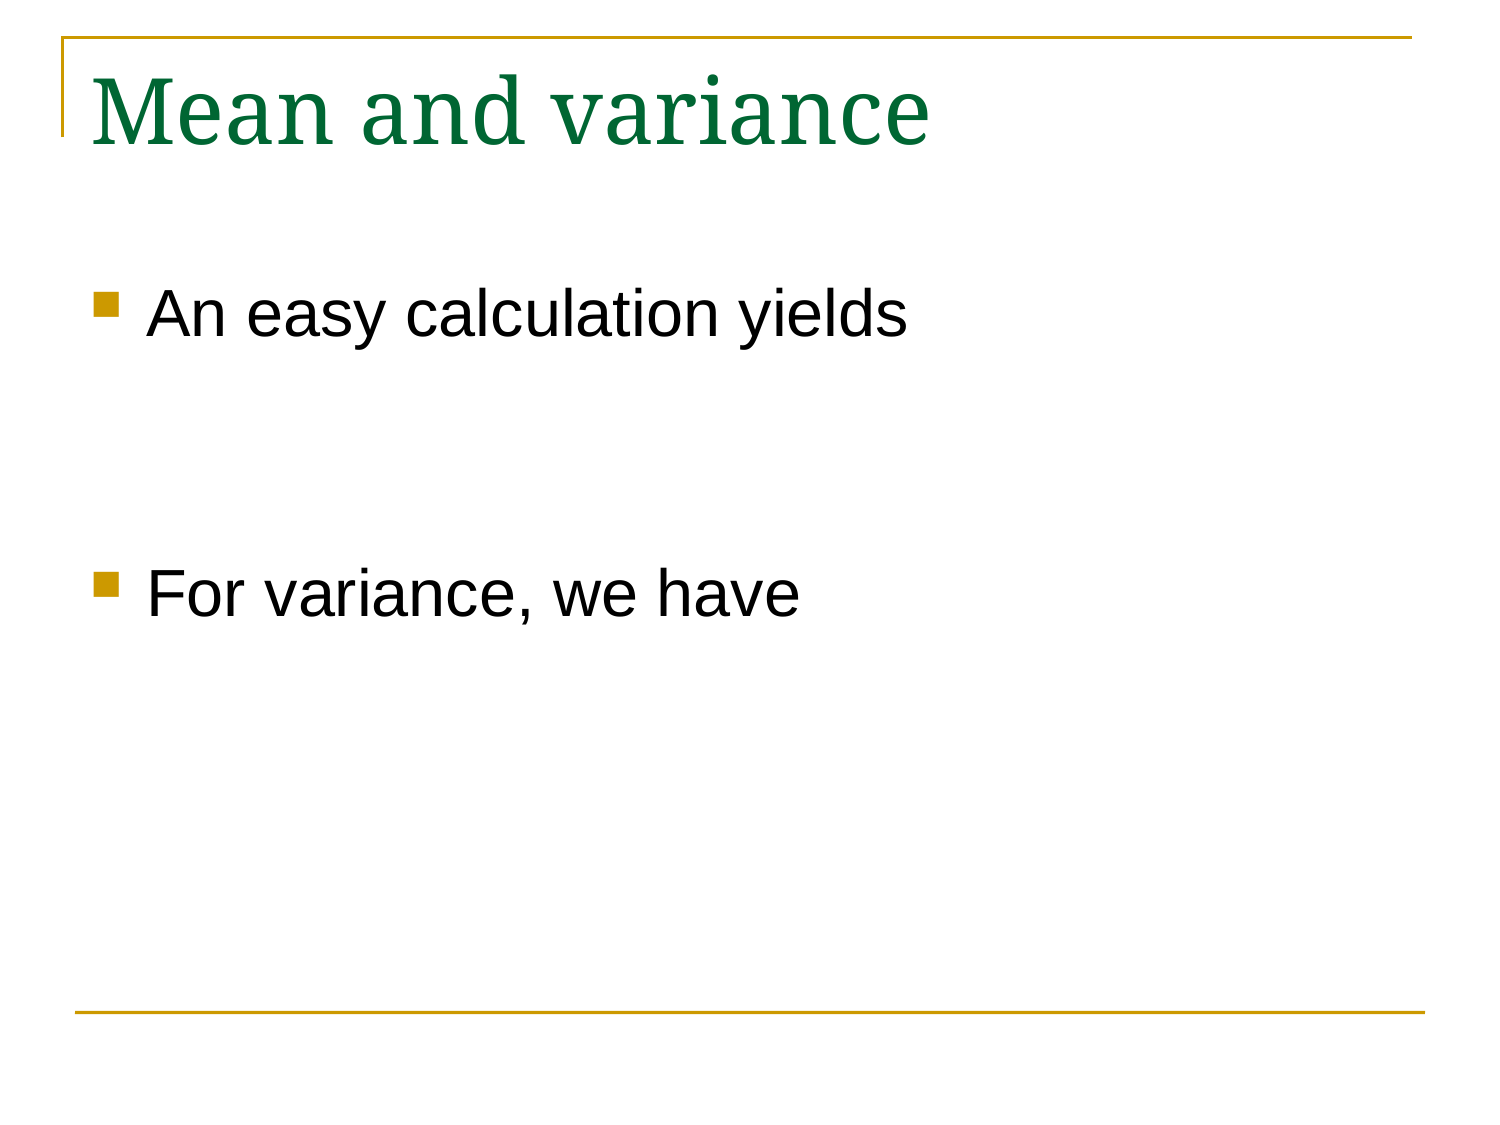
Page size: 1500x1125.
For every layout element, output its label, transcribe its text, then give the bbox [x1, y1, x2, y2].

title Mean and variance [75, 45, 1425, 233]
